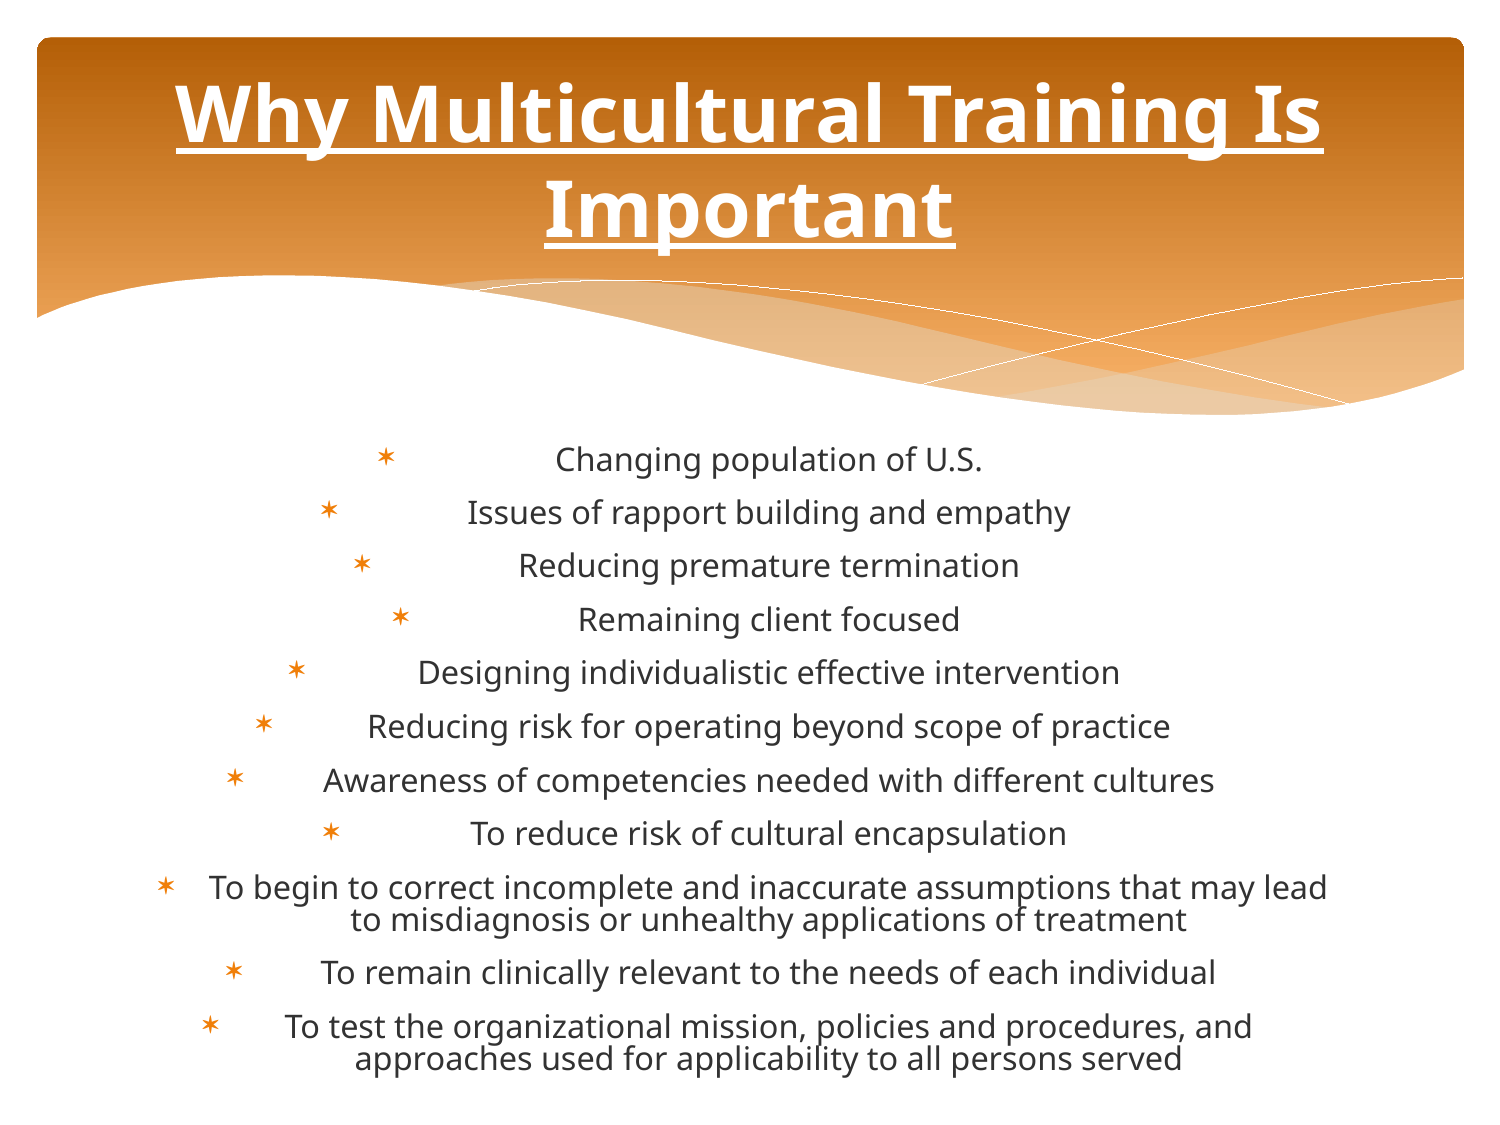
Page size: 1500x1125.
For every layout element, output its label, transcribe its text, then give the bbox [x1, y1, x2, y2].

title Why Multicultural Training Is Important [75, 55, 1425, 261]
list Changing population of U.S. Issues of rapport building and empathy Reducing premature termination Remaining client focused Designing individualistic effective intervention Reducing risk for operating beyond scope of practice Awareness of competencies needed with different cultures To reduce risk of cultural encapsulation To begin to correct incomplete and inaccurate assumptions that may lead to misdiagnosis or unhealthy applications of treatment To remain clinically relevant to the needs of each individual To test the organizational mission, policies and procedures, and approaches used for applicability to all persons served [143, 438, 1359, 1088]
